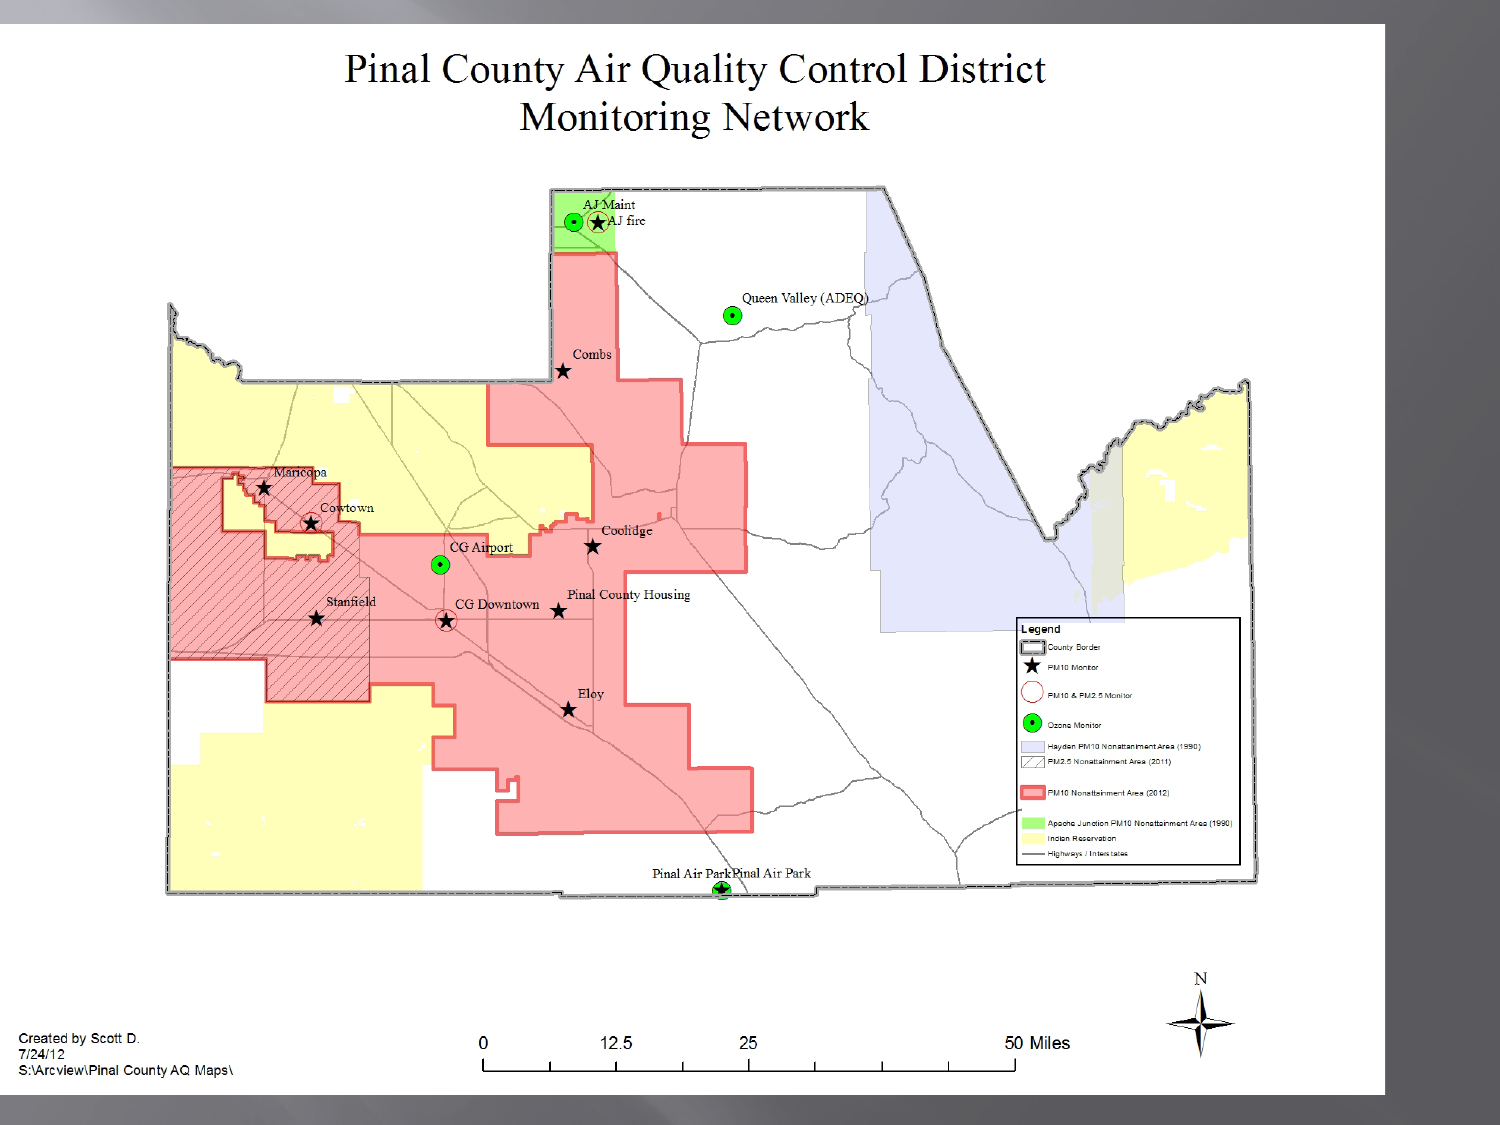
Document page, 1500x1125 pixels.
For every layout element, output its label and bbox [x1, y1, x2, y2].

list [0, 24, 1386, 1096]
